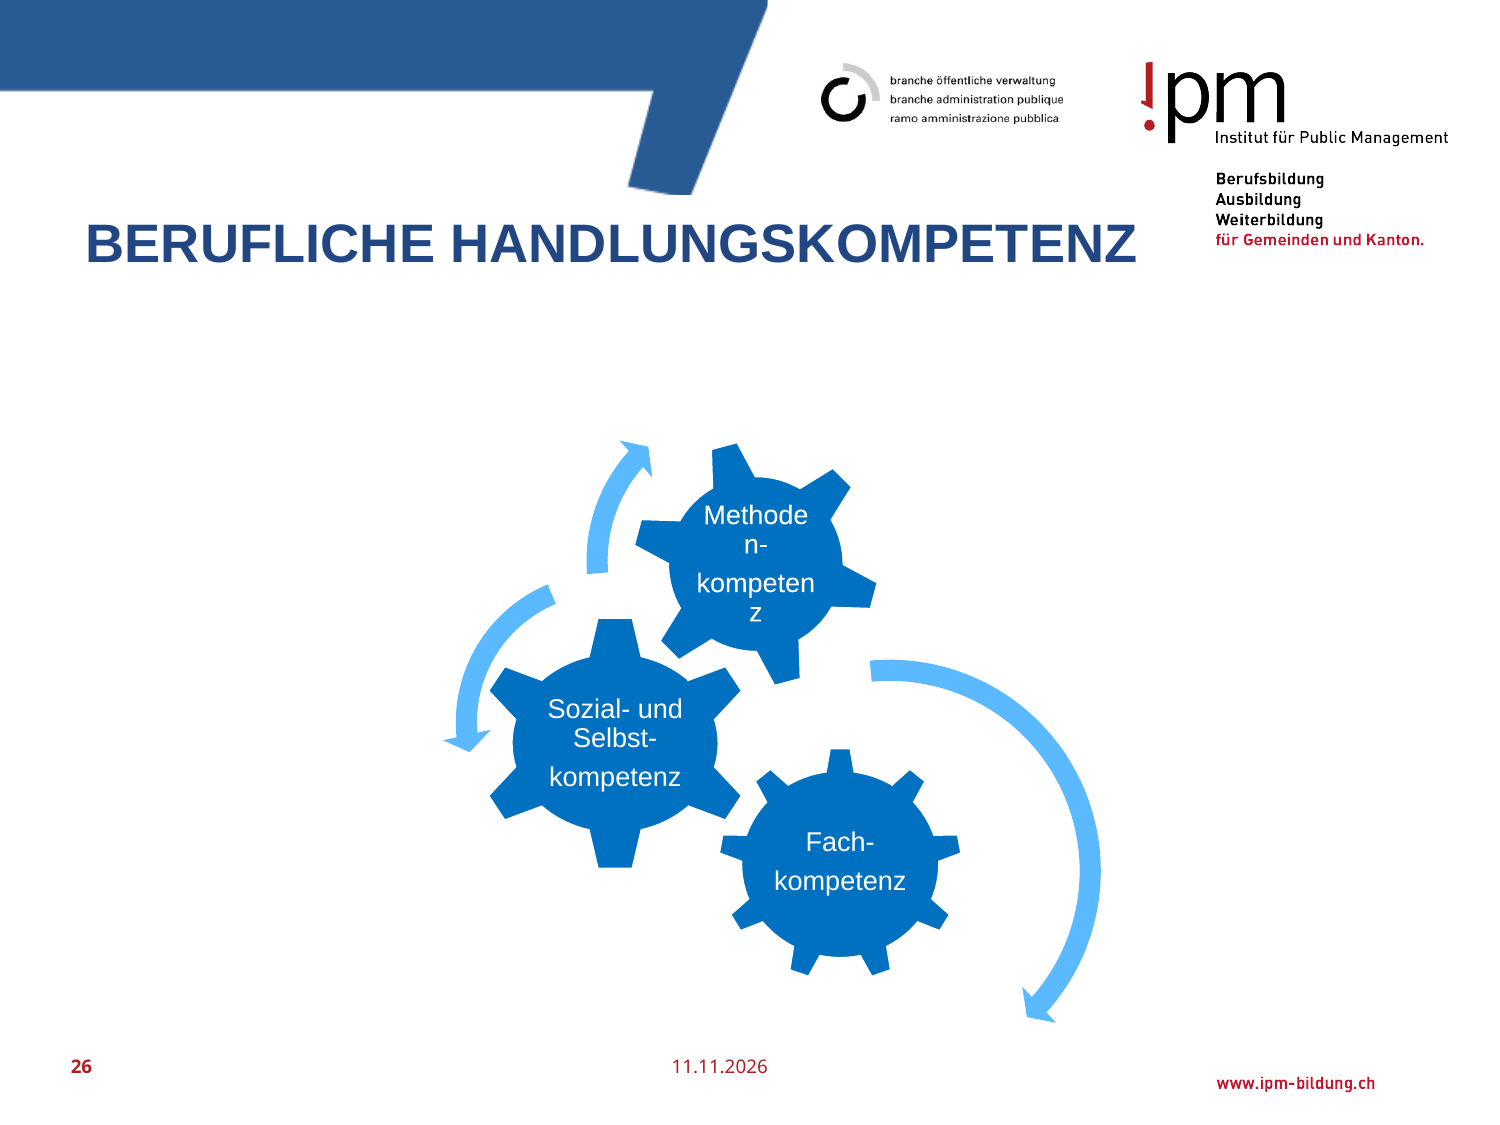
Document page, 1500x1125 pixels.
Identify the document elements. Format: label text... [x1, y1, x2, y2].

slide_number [430, 1038, 768, 1098]
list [70, 397, 1365, 1038]
title Berufliche Handlungskompetenz [70, 208, 1217, 350]
slide_number 26 [70, 1038, 409, 1098]
picture [1136, 57, 1453, 250]
picture [821, 63, 1063, 124]
picture [1213, 1074, 1376, 1094]
